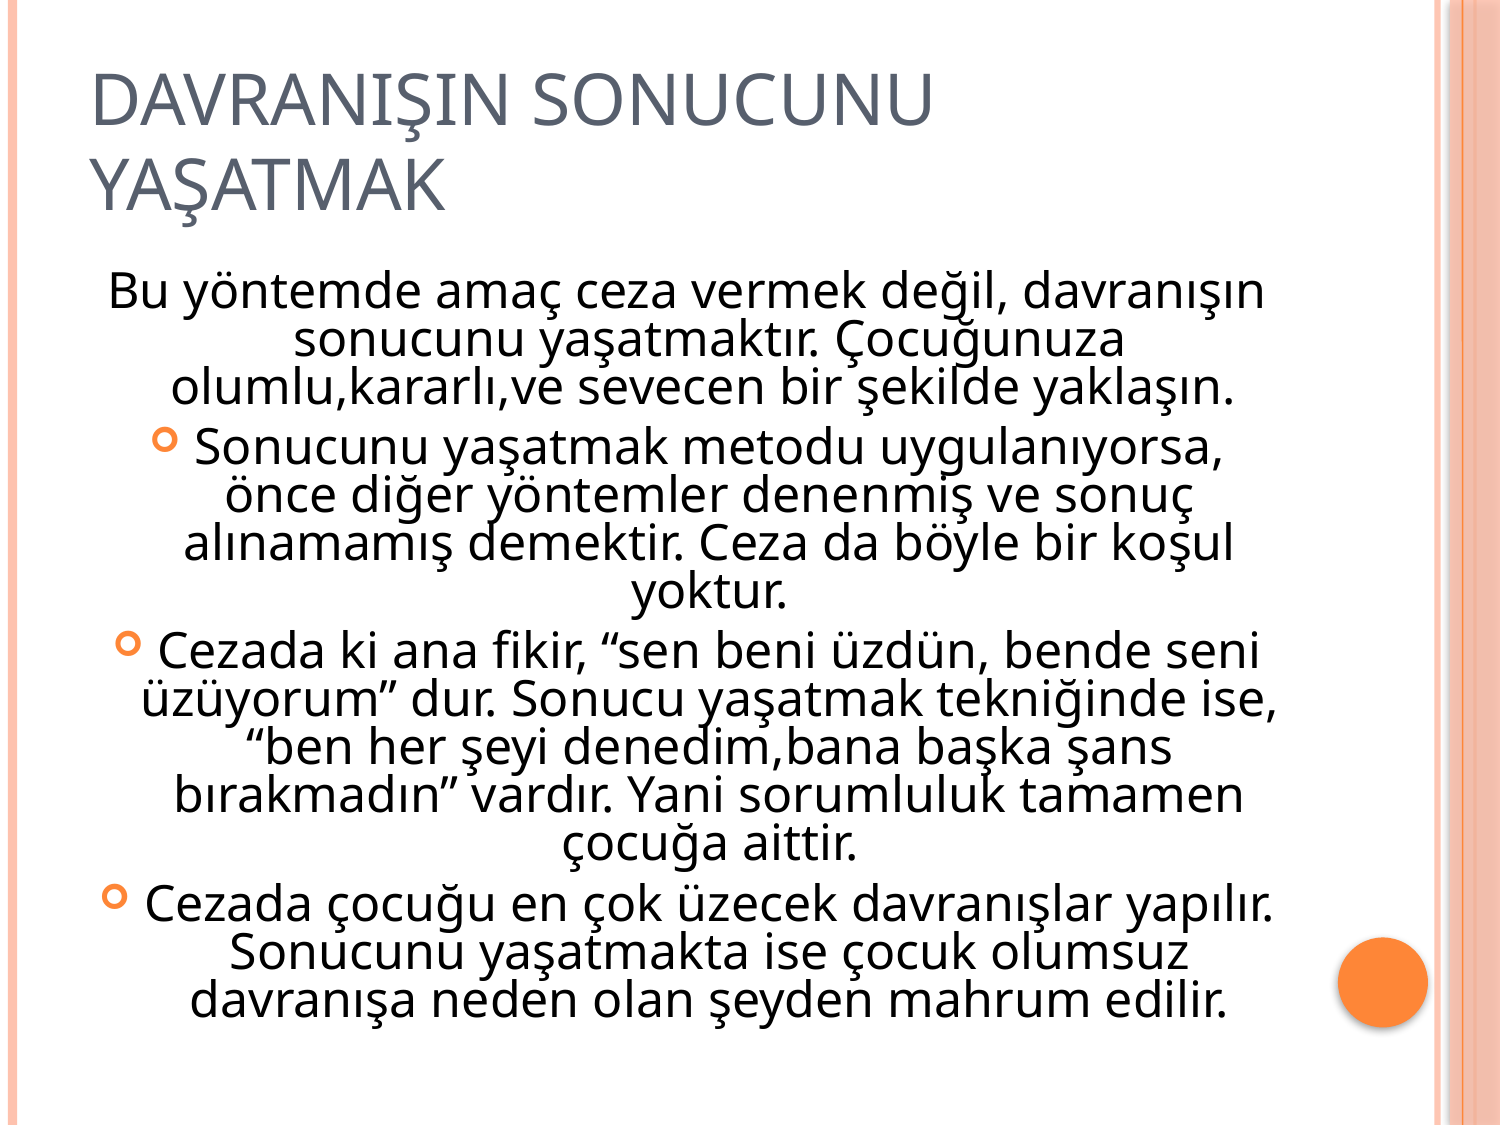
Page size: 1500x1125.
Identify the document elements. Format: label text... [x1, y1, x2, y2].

list Bu yöntemde amaç ceza vermek değil, davranışın sonucunu yaşatmaktır. Çocuğunuza olumlu,kararlı,ve sevecen bir şekilde yaklaşın. Sonucunu yaşatmak metodu uygulanıyorsa, önce diğer yöntemler denenmiş ve sonuç alınamamış demektir. Ceza da böyle bir koşul yoktur. Cezada ki ana fikir, “sen beni üzdün, bende seni üzüyorum” dur. Sonucu yaşatmak tekniğinde ise, “ben her şeyi denedim,bana başka şans bırakmadın” vardır. Yani sorumluluk tamamen çocuğa aittir. Cezada çocuğu en çok üzecek davranışlar yapılır. Sonucunu yaşatmakta ise çocuk olumsuz davranışa neden olan şeyden mahrum edilir. [75, 262, 1300, 1062]
title DAVRANIŞIN SONUCUNU YAŞATMAK [75, 45, 1300, 233]
